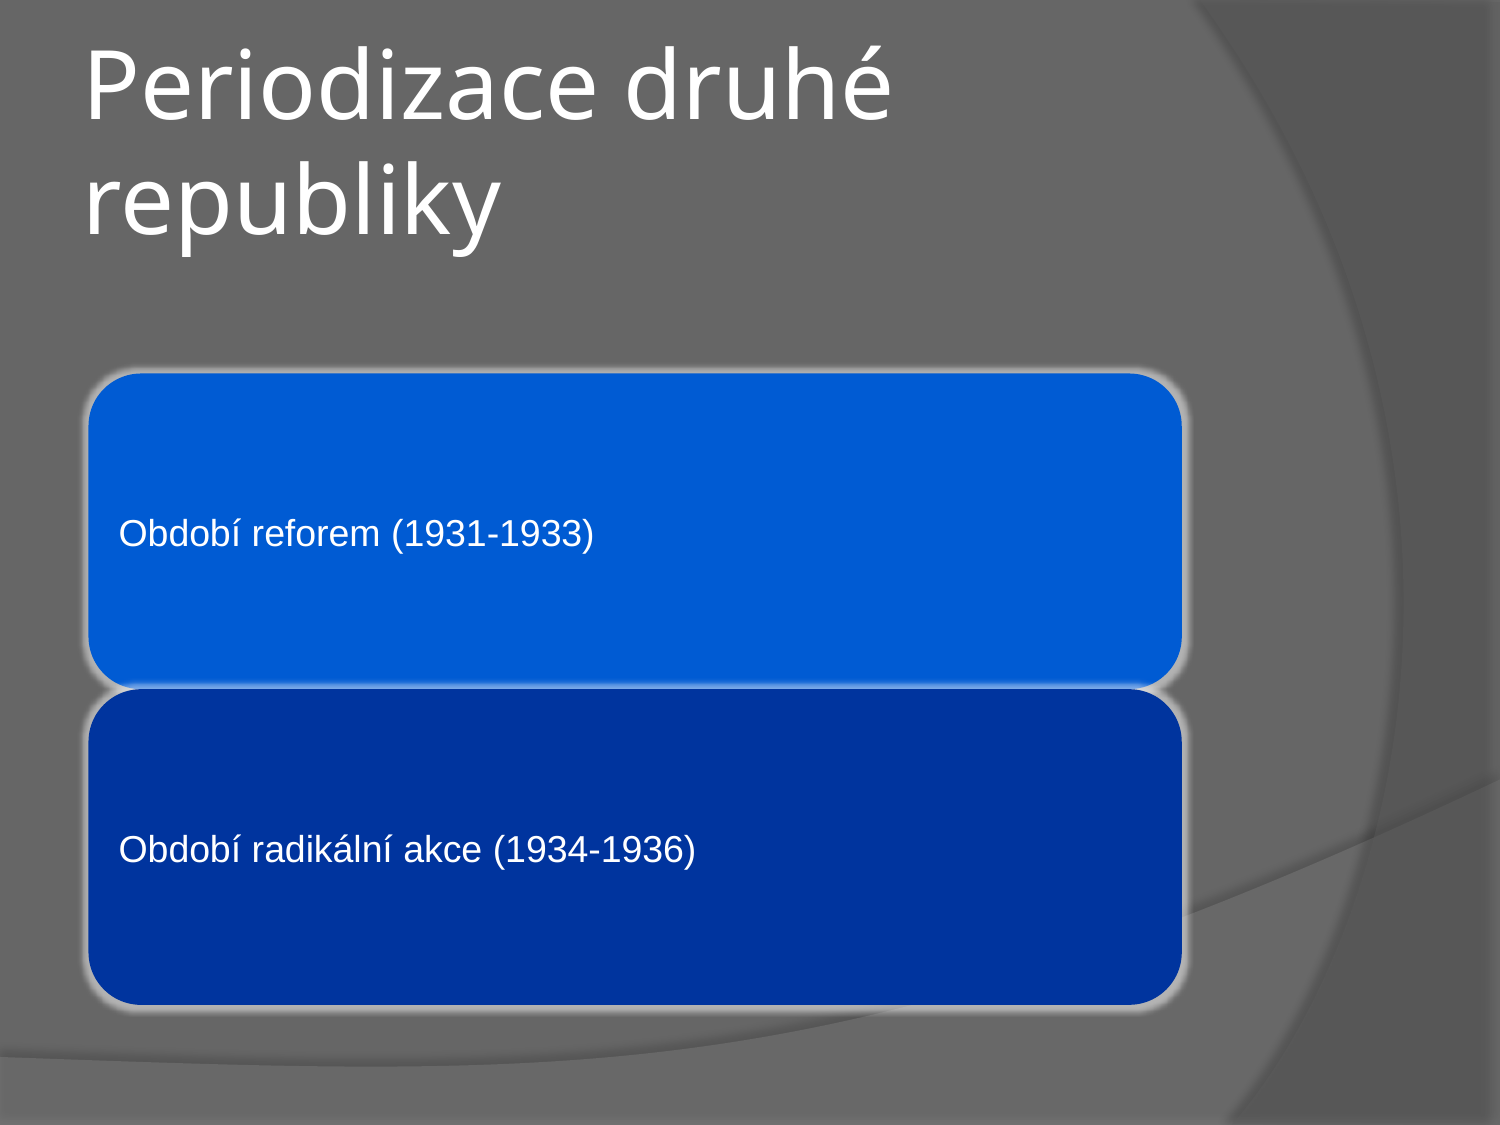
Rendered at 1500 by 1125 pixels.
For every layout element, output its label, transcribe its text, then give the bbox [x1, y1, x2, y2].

title Periodizace druhé republiky [74, 44, 1301, 233]
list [88, 373, 1183, 1006]
